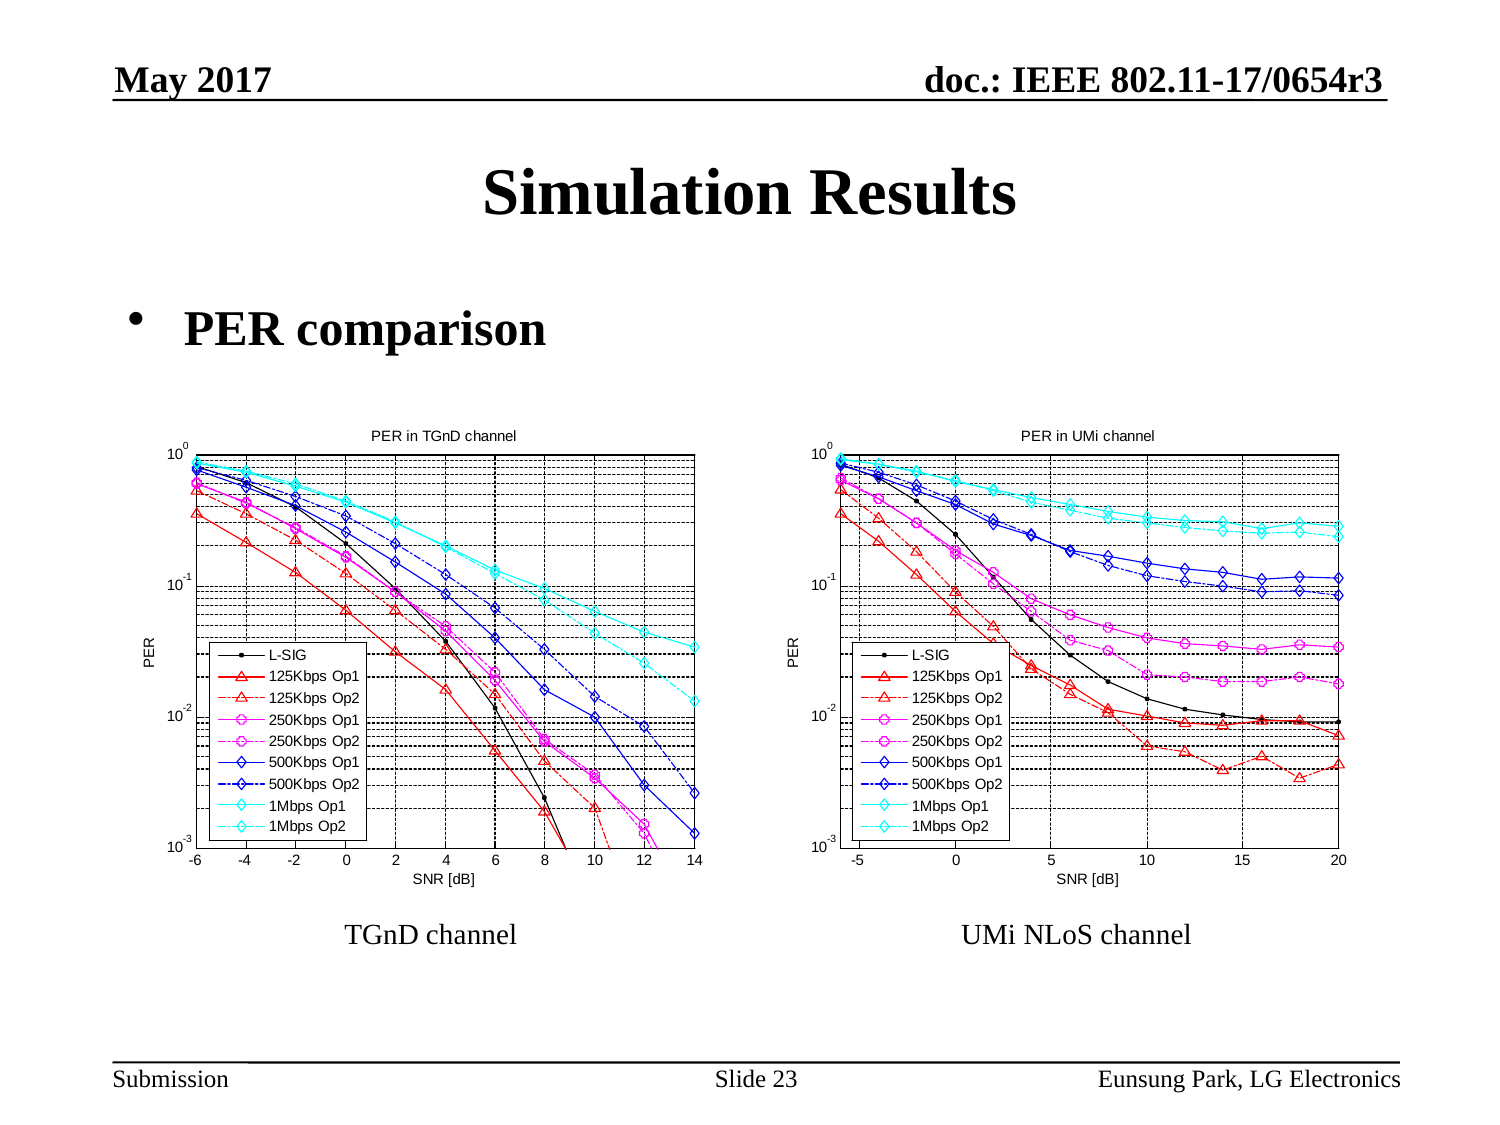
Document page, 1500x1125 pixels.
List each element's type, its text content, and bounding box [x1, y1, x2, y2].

title Simulation Results [112, 112, 1388, 263]
list PER comparison [112, 287, 1388, 417]
footer Eunsung Park, LG Electronics [1038, 1061, 1402, 1093]
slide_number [114, 54, 274, 101]
picture [112, 417, 1400, 902]
slide_number Slide 23 [712, 1061, 800, 1093]
text_box TGnD channel [329, 909, 539, 958]
text_box UMi NLoS channel [946, 909, 1209, 958]
list PER comparison [112, 908, 1388, 1000]
